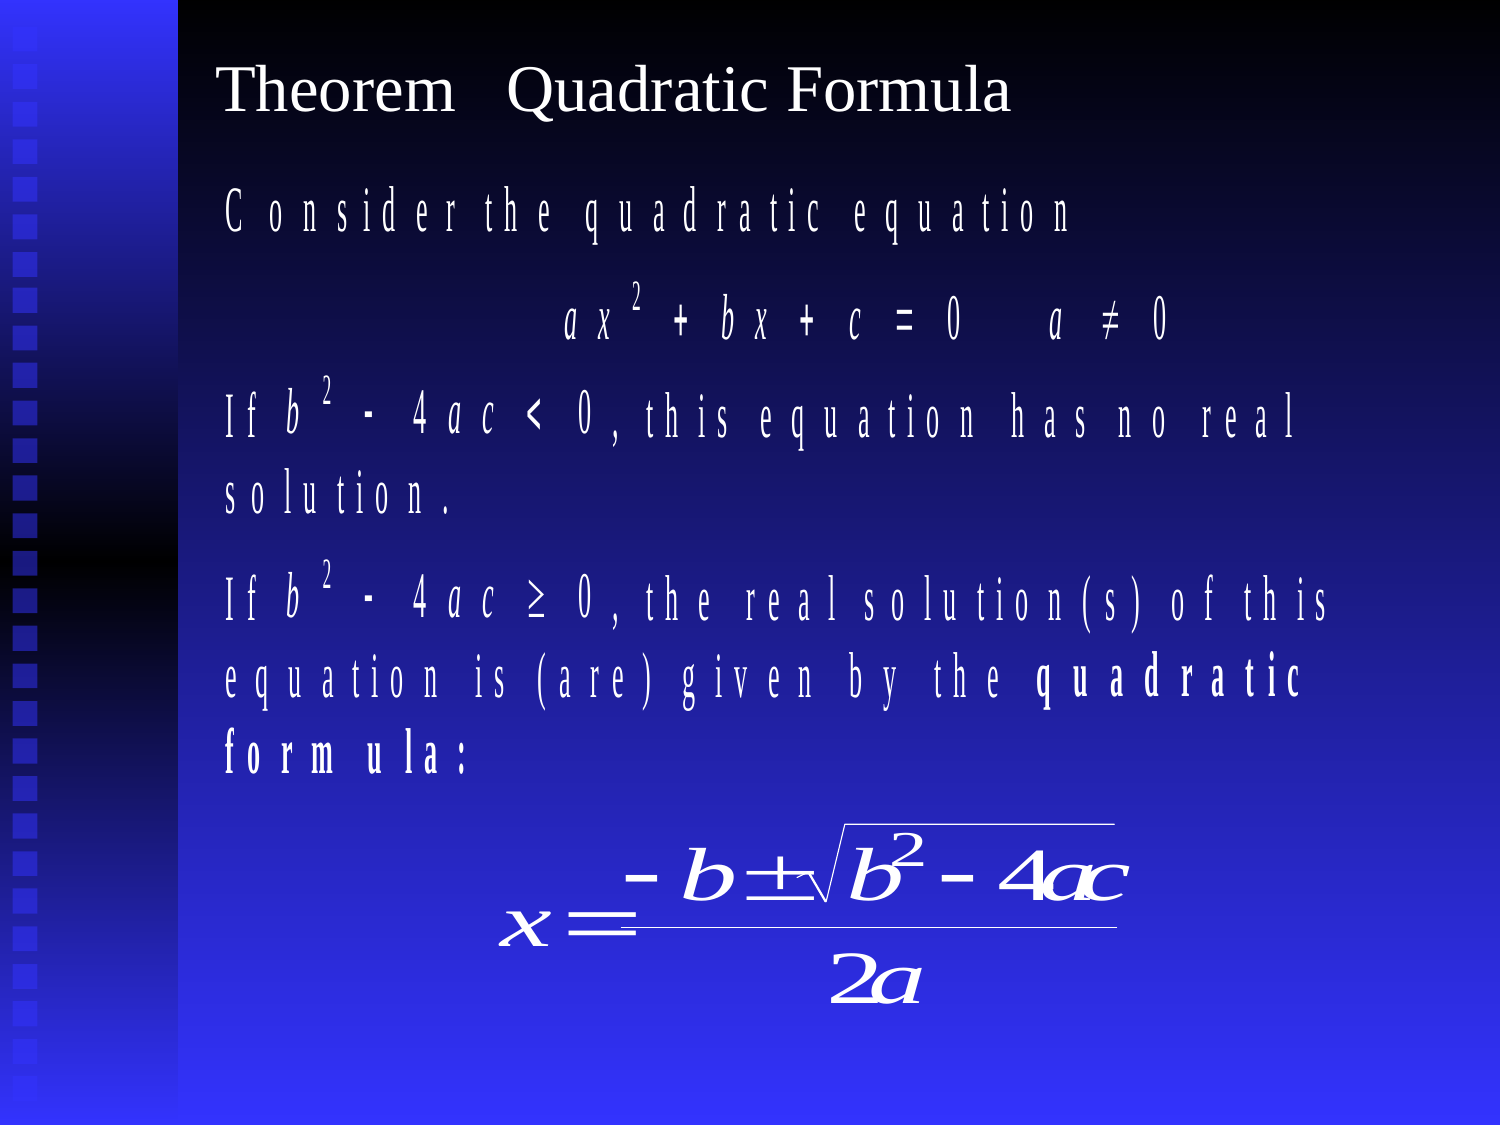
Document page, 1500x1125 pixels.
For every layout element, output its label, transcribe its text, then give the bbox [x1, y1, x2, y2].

text_box Theorem Quadratic Formula [199, 37, 1188, 133]
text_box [224, 149, 1420, 818]
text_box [197, 793, 1378, 1041]
